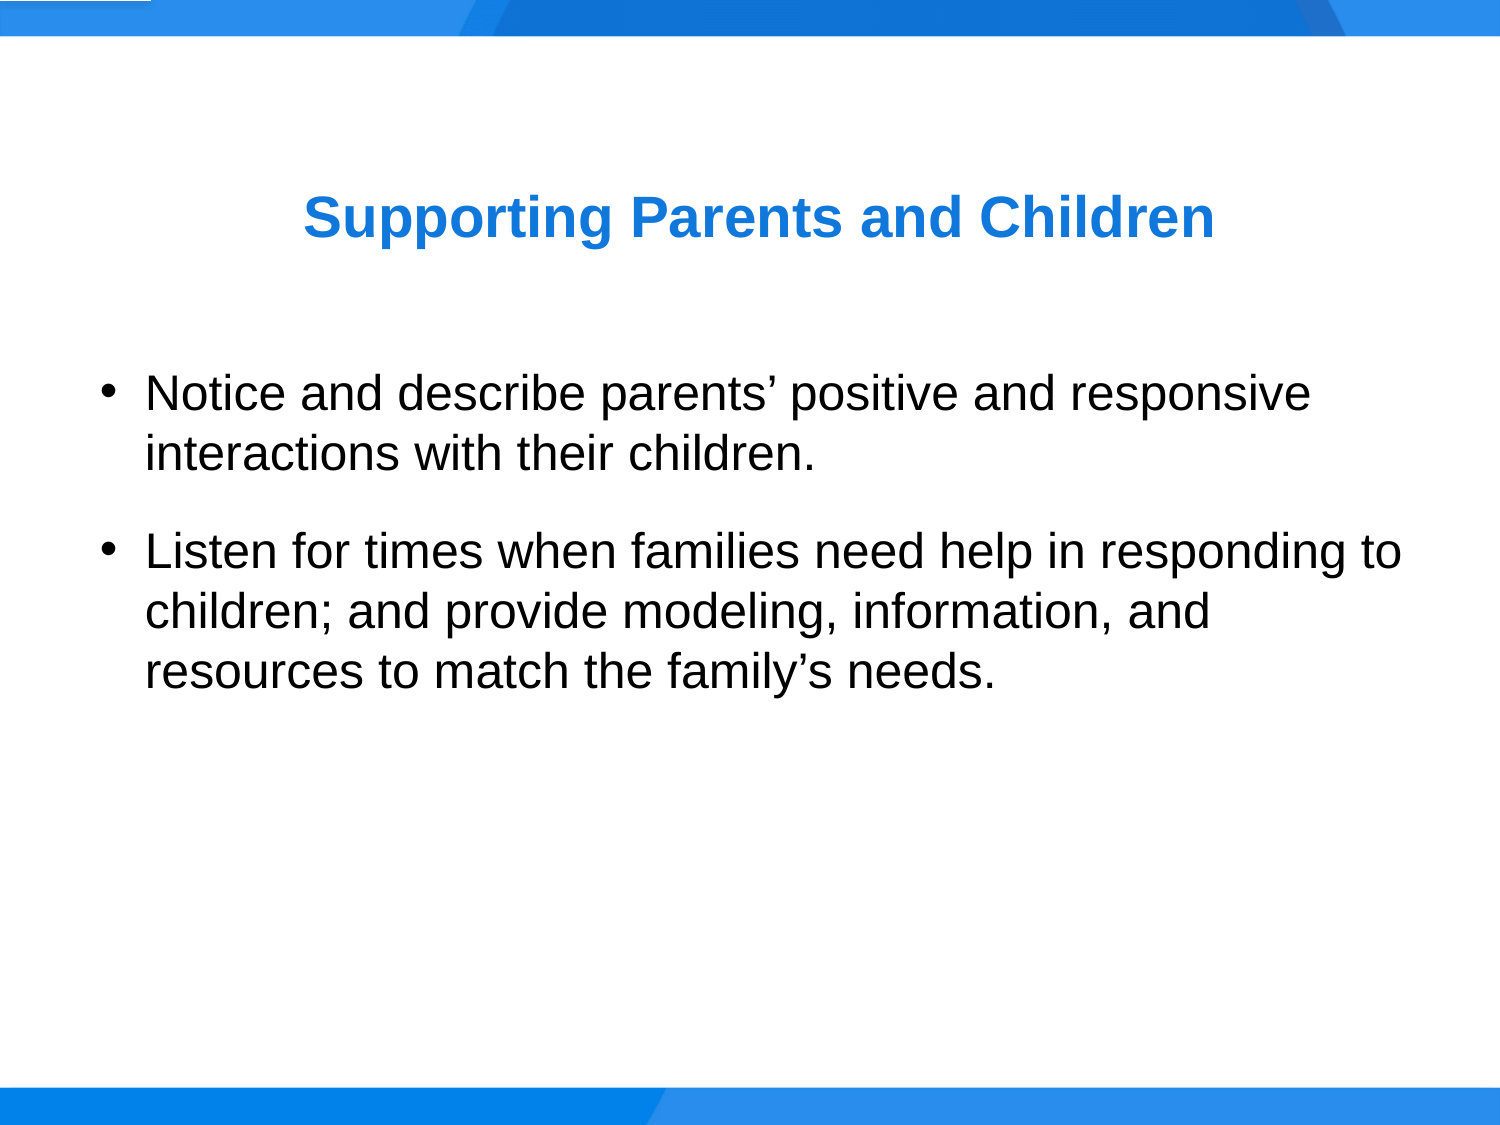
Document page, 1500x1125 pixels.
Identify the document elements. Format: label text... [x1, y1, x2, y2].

picture [0, 302, 1500, 1125]
list Notice and describe parents’ positive and responsive interactions with their children. Listen for times when families need help in responding to children; and provide modeling, information, and resources to match the family’s needs. [85, 353, 1435, 1096]
picture [0, 0, 1500, 114]
title Supporting Parents and Children [0, 114, 1500, 302]
